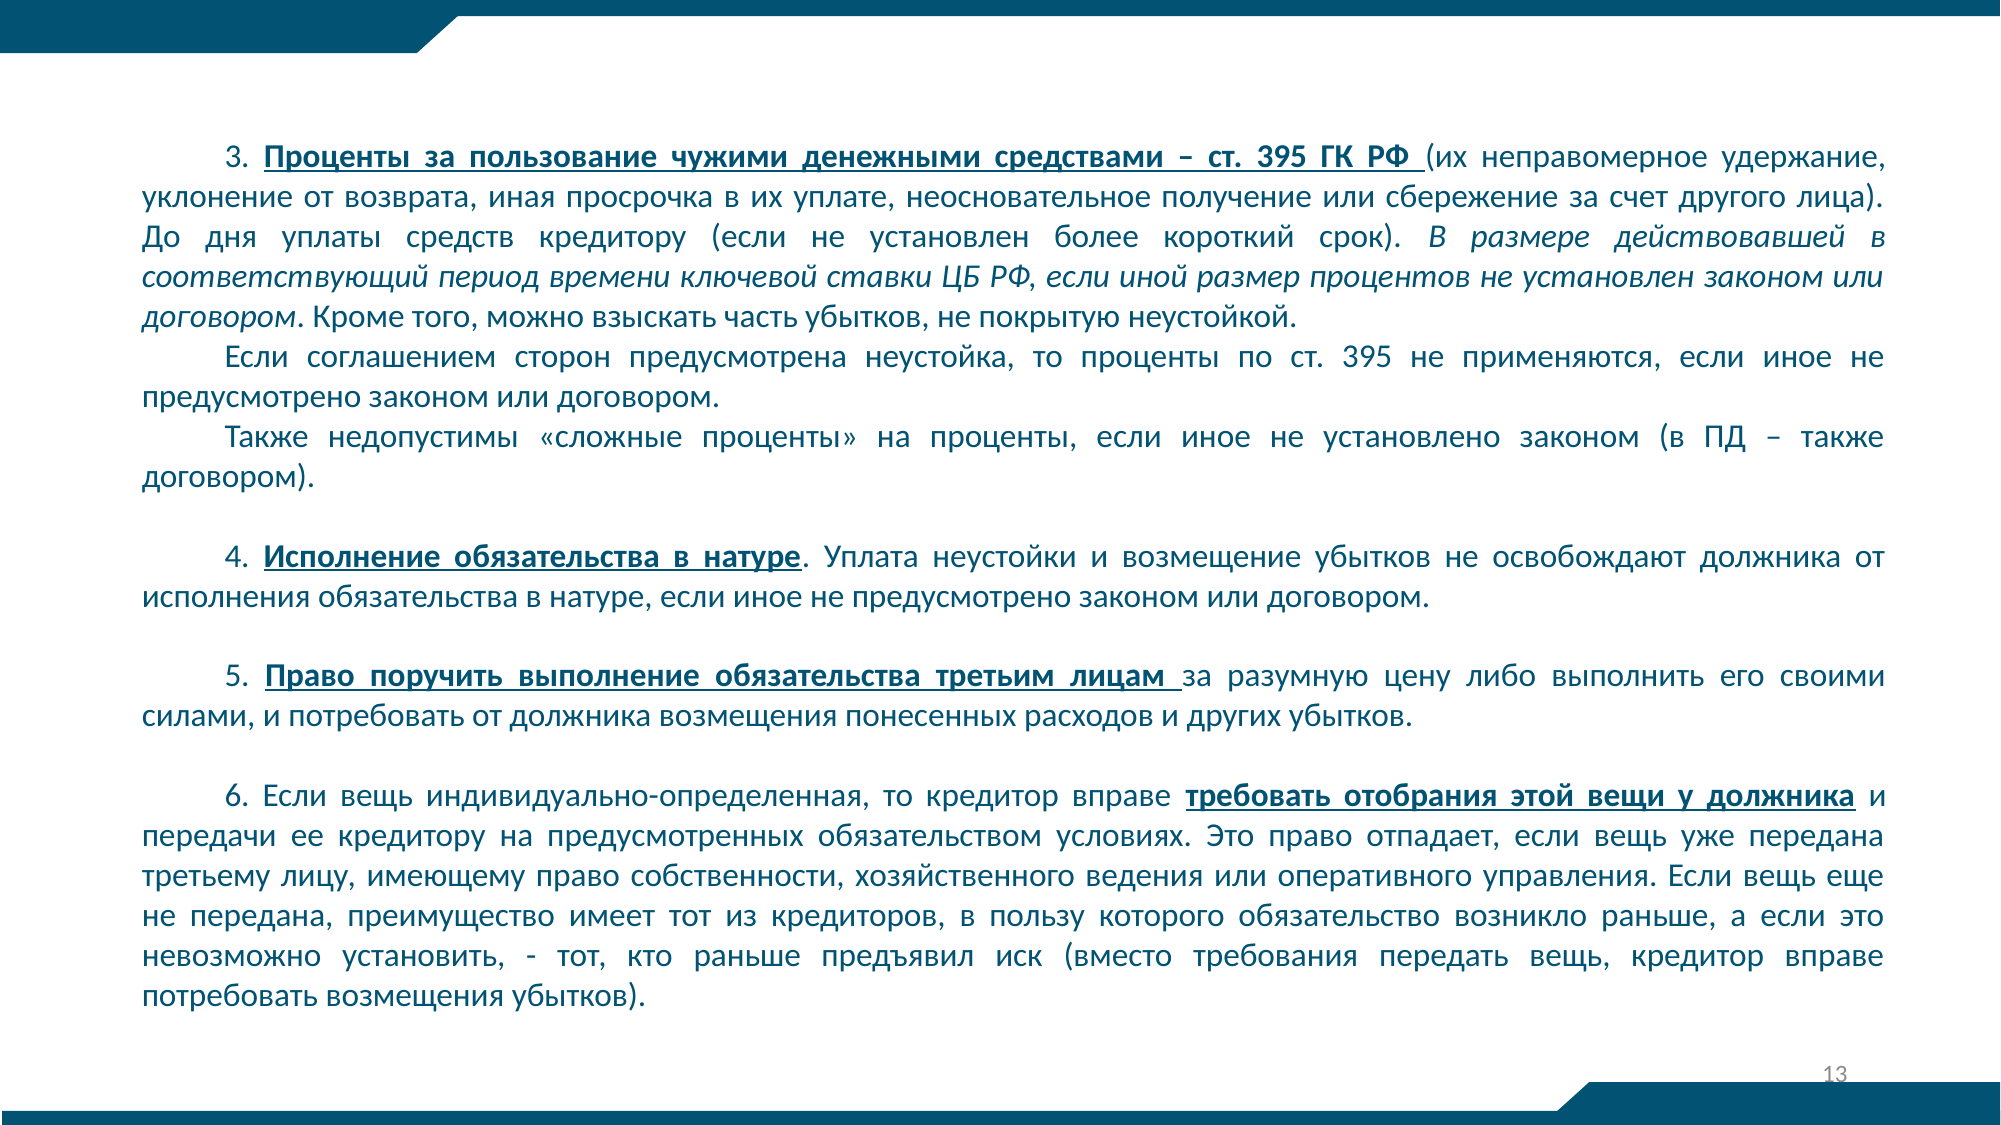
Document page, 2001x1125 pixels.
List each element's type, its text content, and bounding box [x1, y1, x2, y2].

text_box 3. Проценты за пользование чужими денежными средствами – ст. 395 ГК РФ (их неправомерное удержание, уклонение от возврата, иная просрочка в их уплате, неосновательное получение или сбережение за счет другого лица). До дня уплаты средств кредитору (если не установлен более короткий срок). В размере действовавшей в соответствующий период времени ключевой ставки ЦБ РФ, если иной размер процентов не установлен законом или договором. Кроме того, можно взыскать часть убытков, не покрытую неустойкой. Если соглашением сторон предусмотрена неустойка, то проценты по ст. 395 не применяются, если иное не предусмотрено законом или договором. Также недопустимы «сложные проценты» на проценты, если иное не установлено законом (в ПД – также договором). 4. Исполнение обязательства в натуре. Уплата неустойки и возмещение убытков не освобождают должника от исполнения обязательства в натуре, если иное не предусмотрено законом или договором. 5. Право поручить выполнение обязательства третьим лицам за разумную цену либо выполнить его своими силами, и потребовать от должника возмещения понесенных расходов и других убытков. 6. Если вещь индивидуально-определенная, то кредитор вправе требовать отобрания этой вещи у должника и передачи ее кредитору на предусмотренных обязательством условиях. Это право отпадает, если вещь уже передана третьему лицу, имеющему право собственности, хозяйственного ведения или оперативного управления. Если вещь еще не передана, преимущество имеет тот из кредиторов, в пользу которого обязательство возникло раньше, а если это невозможно установить, - тот, кто раньше предъявил иск (вместо требования передать вещь, кредитор вправе потребовать возмещения убытков). [127, 127, 1902, 1061]
text_box 13 [1412, 1061, 1863, 1103]
